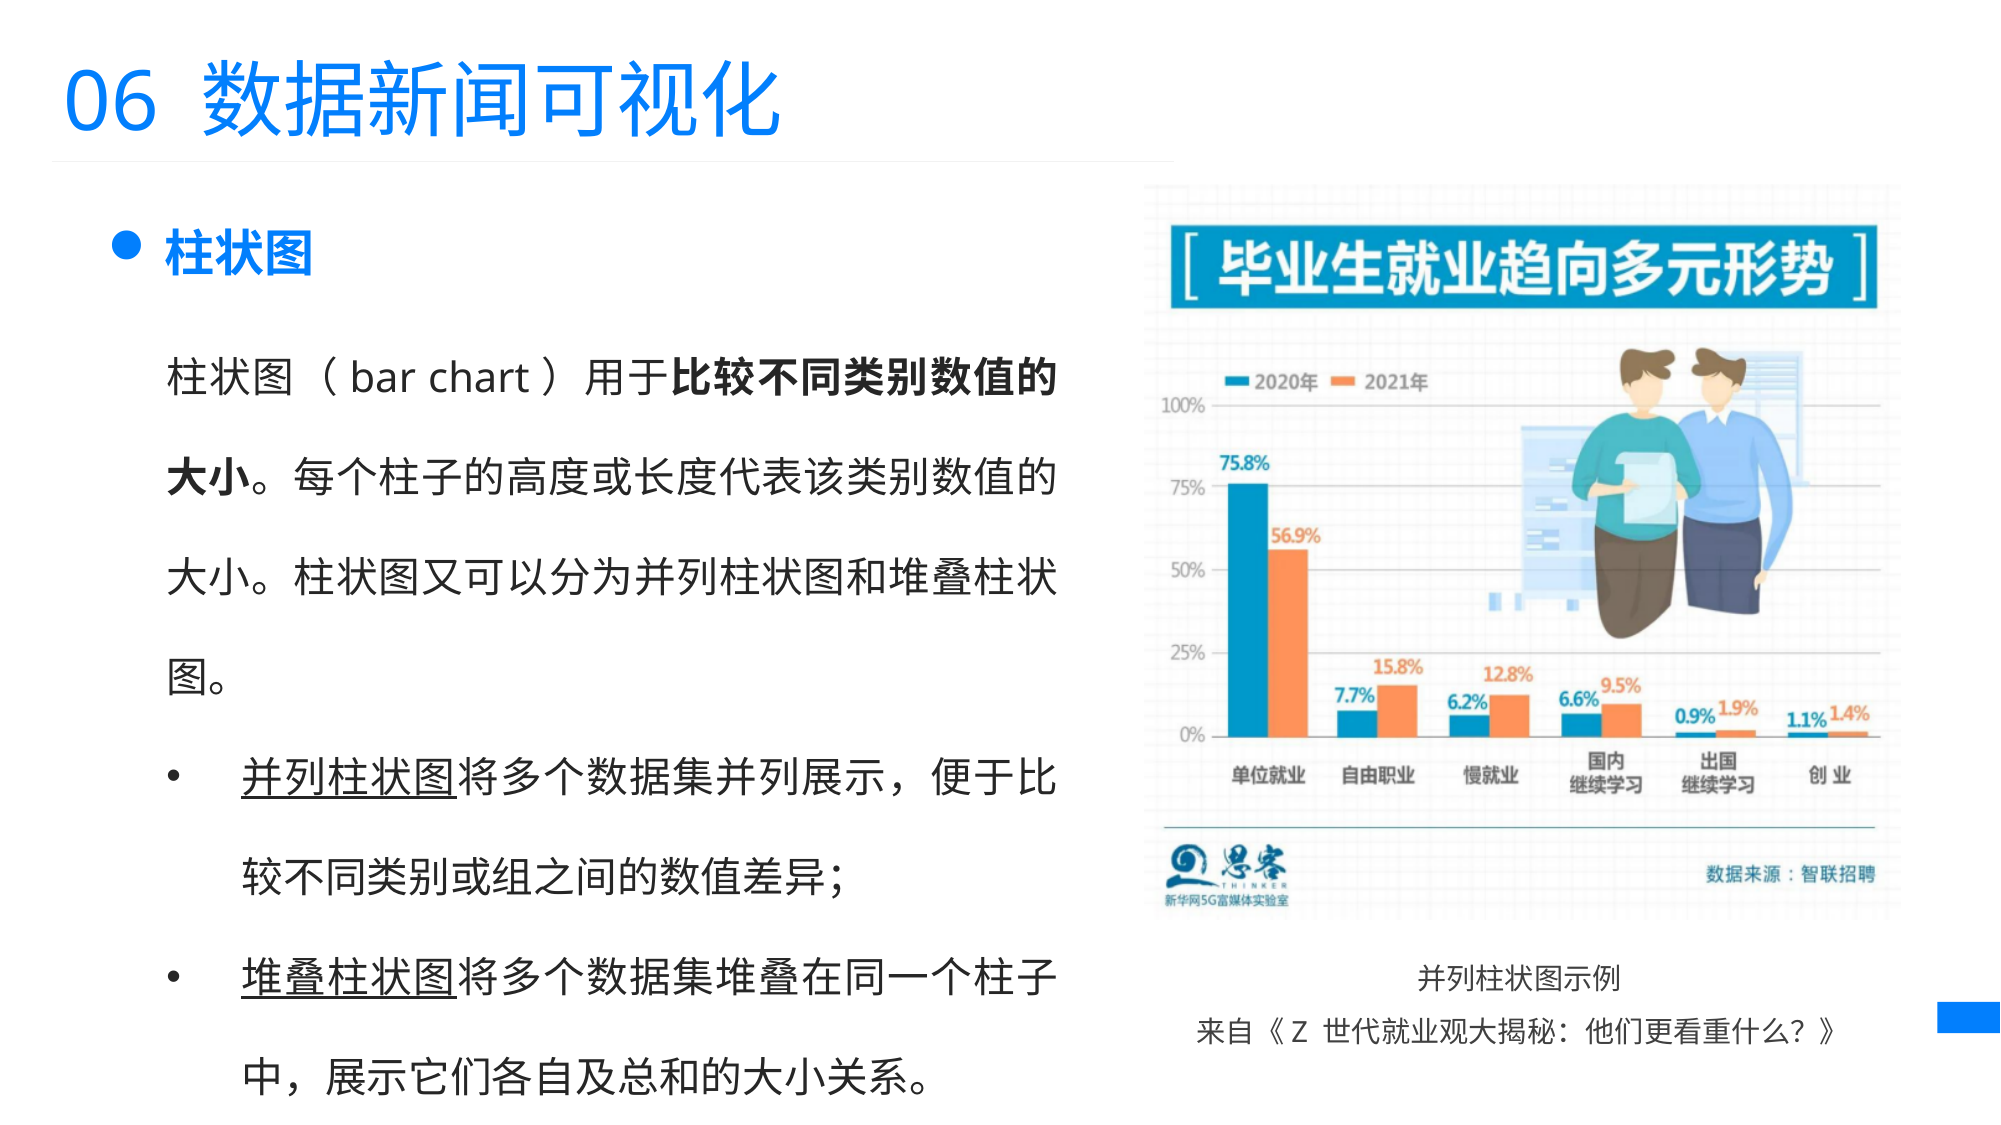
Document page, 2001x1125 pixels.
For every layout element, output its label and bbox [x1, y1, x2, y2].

text_box [48, 39, 1202, 162]
text_box [1030, 184, 2000, 1050]
text_box [51, 216, 1030, 909]
